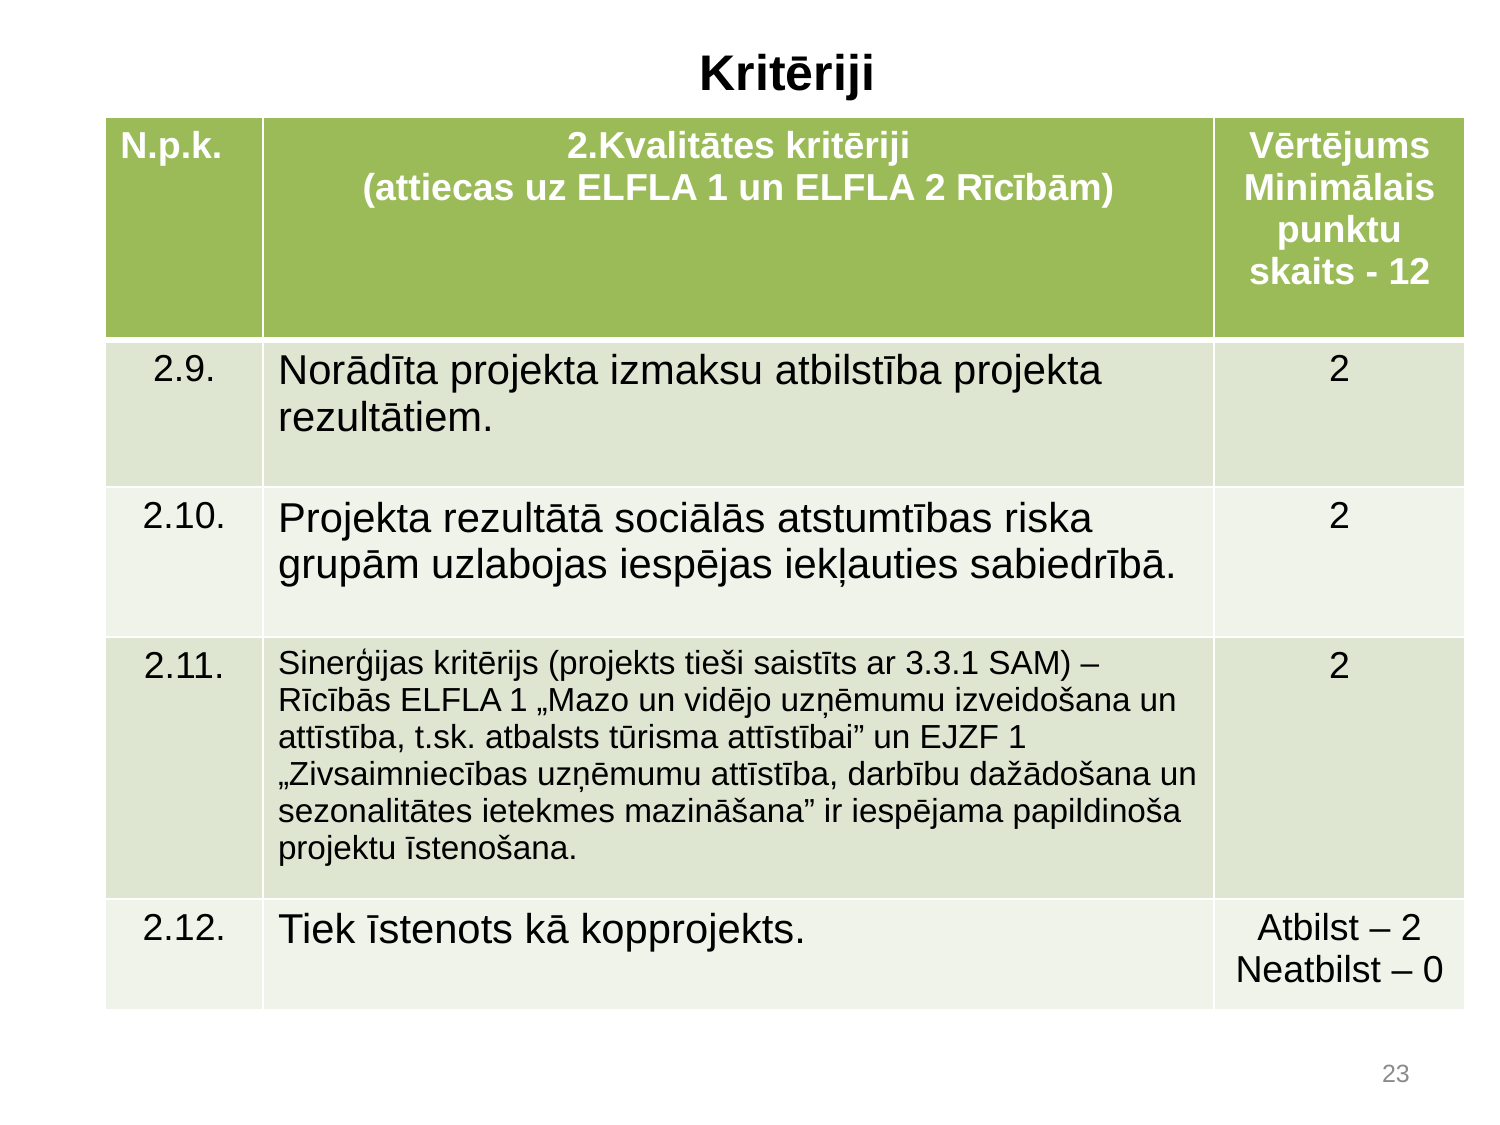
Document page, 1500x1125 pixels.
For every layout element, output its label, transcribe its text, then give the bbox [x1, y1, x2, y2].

title Kritēriji [150, 23, 1425, 116]
table_header N.p.k. [106, 118, 262, 337]
table_cell Atbilst – 2 Neatbilst – 0 [1215, 900, 1464, 1009]
table_cell 2.10. [106, 488, 262, 636]
table_cell 2.11. [106, 638, 262, 898]
table_header Vērtējums Minimālais punktu skaits - 12 [1215, 118, 1464, 337]
table_cell Sinerģijas kritērijs (projekts tieši saistīts ar 3.3.1 SAM) – Rīcībās ELFLA 1 „Mazo un vidējo uzņēmumu izveidošana un attīstība, t.sk. atbalsts tūrisma attīstībai” un EJZF 1 „Zivsaimniecības uzņēmumu attīstība, darbību dažādošana un sezonalitātes ietekmes mazināšana” ir iespējama papildinoša projektu īstenošana. [264, 638, 1213, 898]
table_cell 2 [1215, 638, 1464, 898]
table_cell Tiek īstenots kā kopprojekts. [264, 900, 1213, 1009]
table_header 2.Kvalitātes kritēriji (attiecas uz ELFLA 1 un ELFLA 2 Rīcībām) [264, 118, 1213, 337]
slide_number 23 [1074, 1042, 1425, 1103]
table_cell Projekta rezultātā sociālās atstumtības riska grupām uzlabojas iespējas iekļauties sabiedrībā. [264, 488, 1213, 636]
table_cell 2 [1215, 343, 1464, 486]
table_cell Norādīta projekta izmaksu atbilstība projekta rezultātiem. [264, 343, 1213, 486]
table_cell 2.9. [106, 343, 262, 486]
table_cell 2.12. [106, 900, 262, 1009]
table_cell 2 [1215, 488, 1464, 636]
